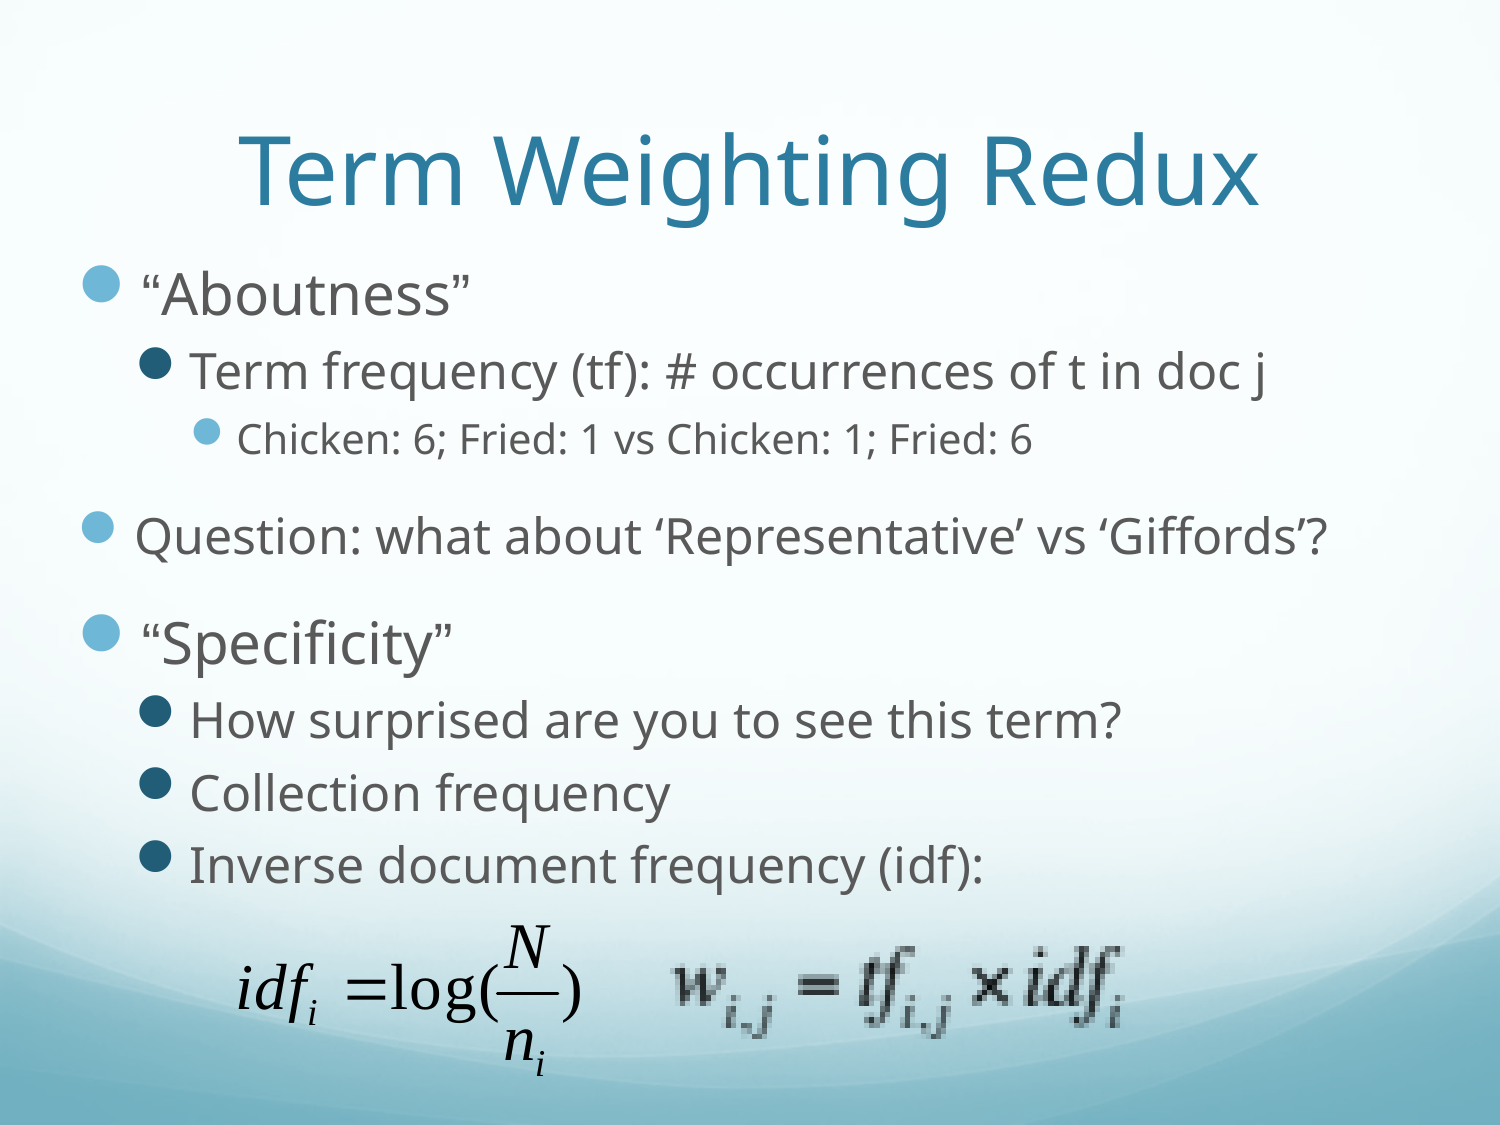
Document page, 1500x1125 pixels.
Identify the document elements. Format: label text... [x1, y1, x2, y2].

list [660, 925, 1127, 1047]
list “Aboutness” Term frequency (tf): # occurrences of t in doc j Chicken: 6; Fried: 1 vs Chicken: 1; Fried: 6 Question: what about ‘Representative’ vs ‘Giffords’? “Specificity” How surprised are you to see this term? Collection frequency Inverse document frequency (idf): [62, 249, 1438, 993]
title Term Weighting Redux [75, 45, 1425, 233]
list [226, 905, 597, 1092]
